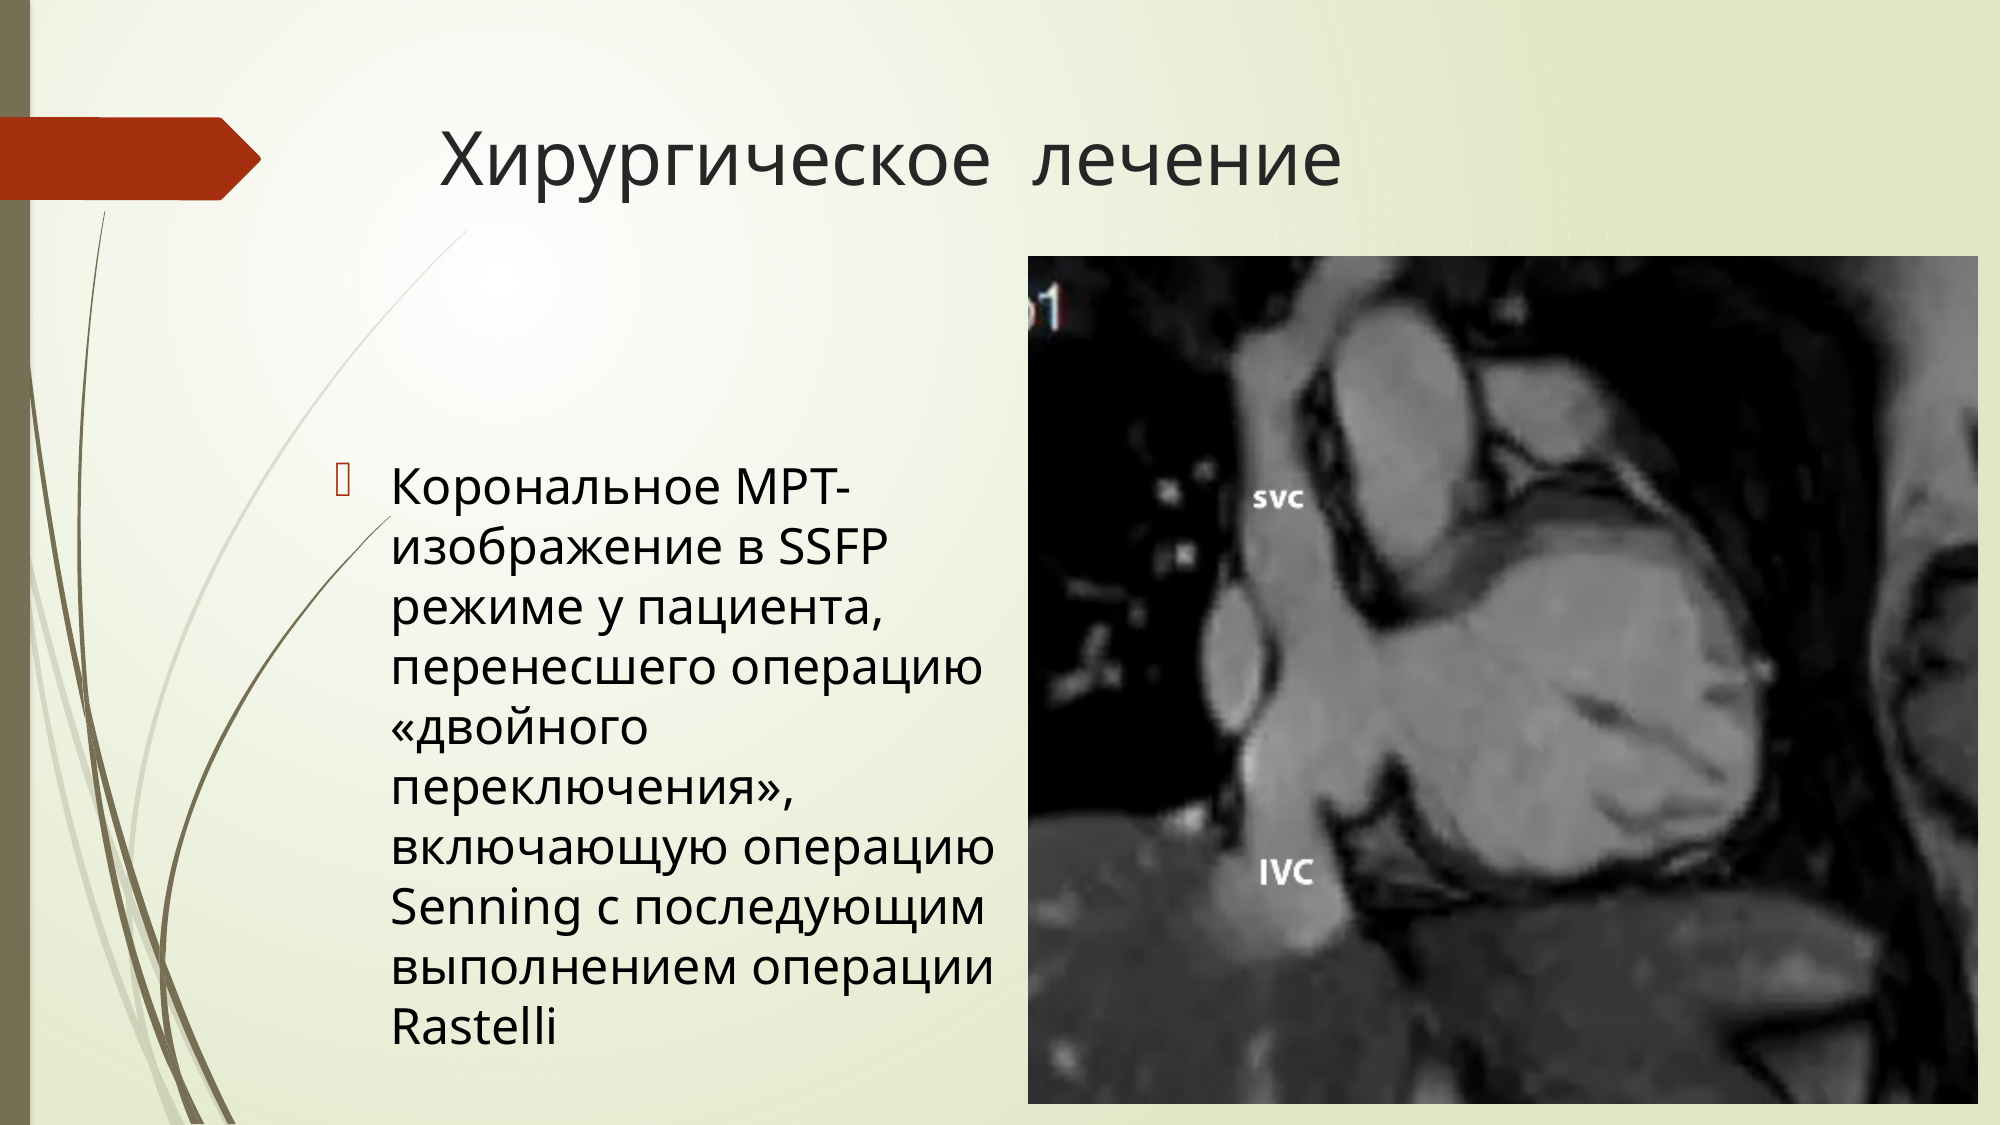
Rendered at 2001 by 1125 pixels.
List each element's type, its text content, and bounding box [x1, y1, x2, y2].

picture [1028, 256, 1978, 1104]
title Хирургическое лечение [425, 102, 1888, 313]
list Корональное МРТ-изображение в SSFP режиме у пациента, перенесшего операцию «двойного переключения», включающую операцию Senning с последующим выполнением операции Rastelli [319, 446, 1013, 1082]
